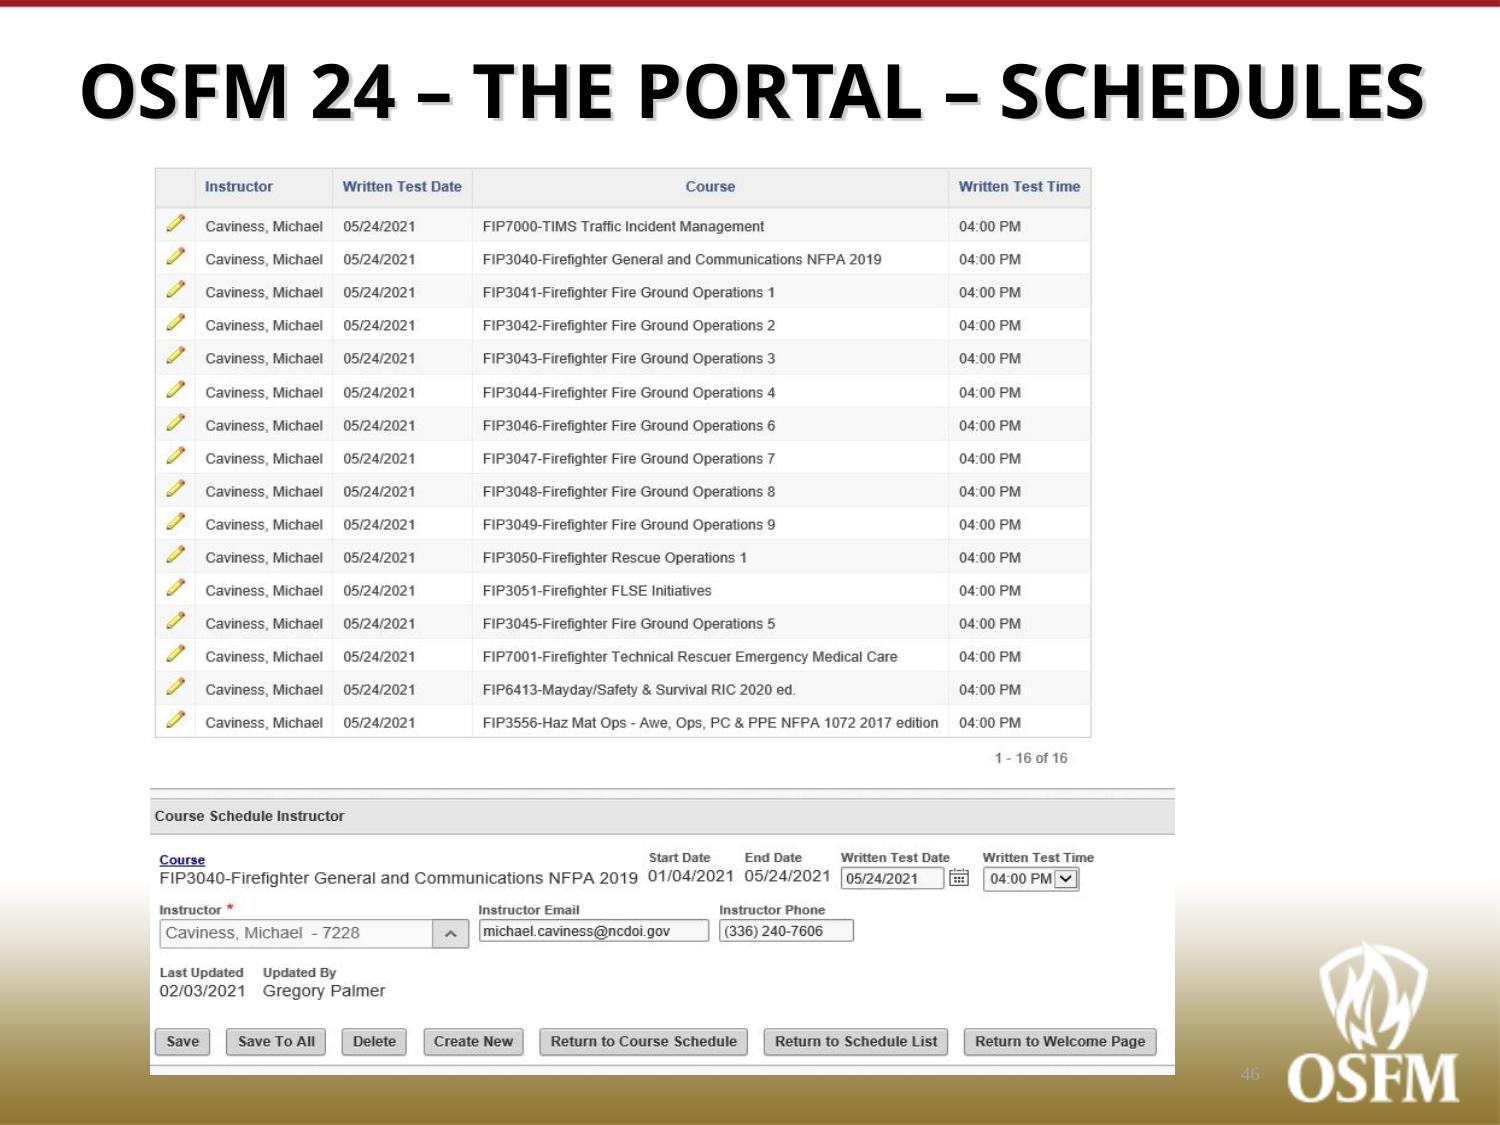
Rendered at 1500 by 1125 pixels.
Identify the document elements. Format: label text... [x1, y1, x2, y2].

title OSFM 24 – THE PORTAL – SCHEDULES [62, 36, 1463, 143]
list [149, 162, 1176, 1076]
slide_number 46 [1074, 1042, 1275, 1103]
picture [0, 0, 1500, 1125]
